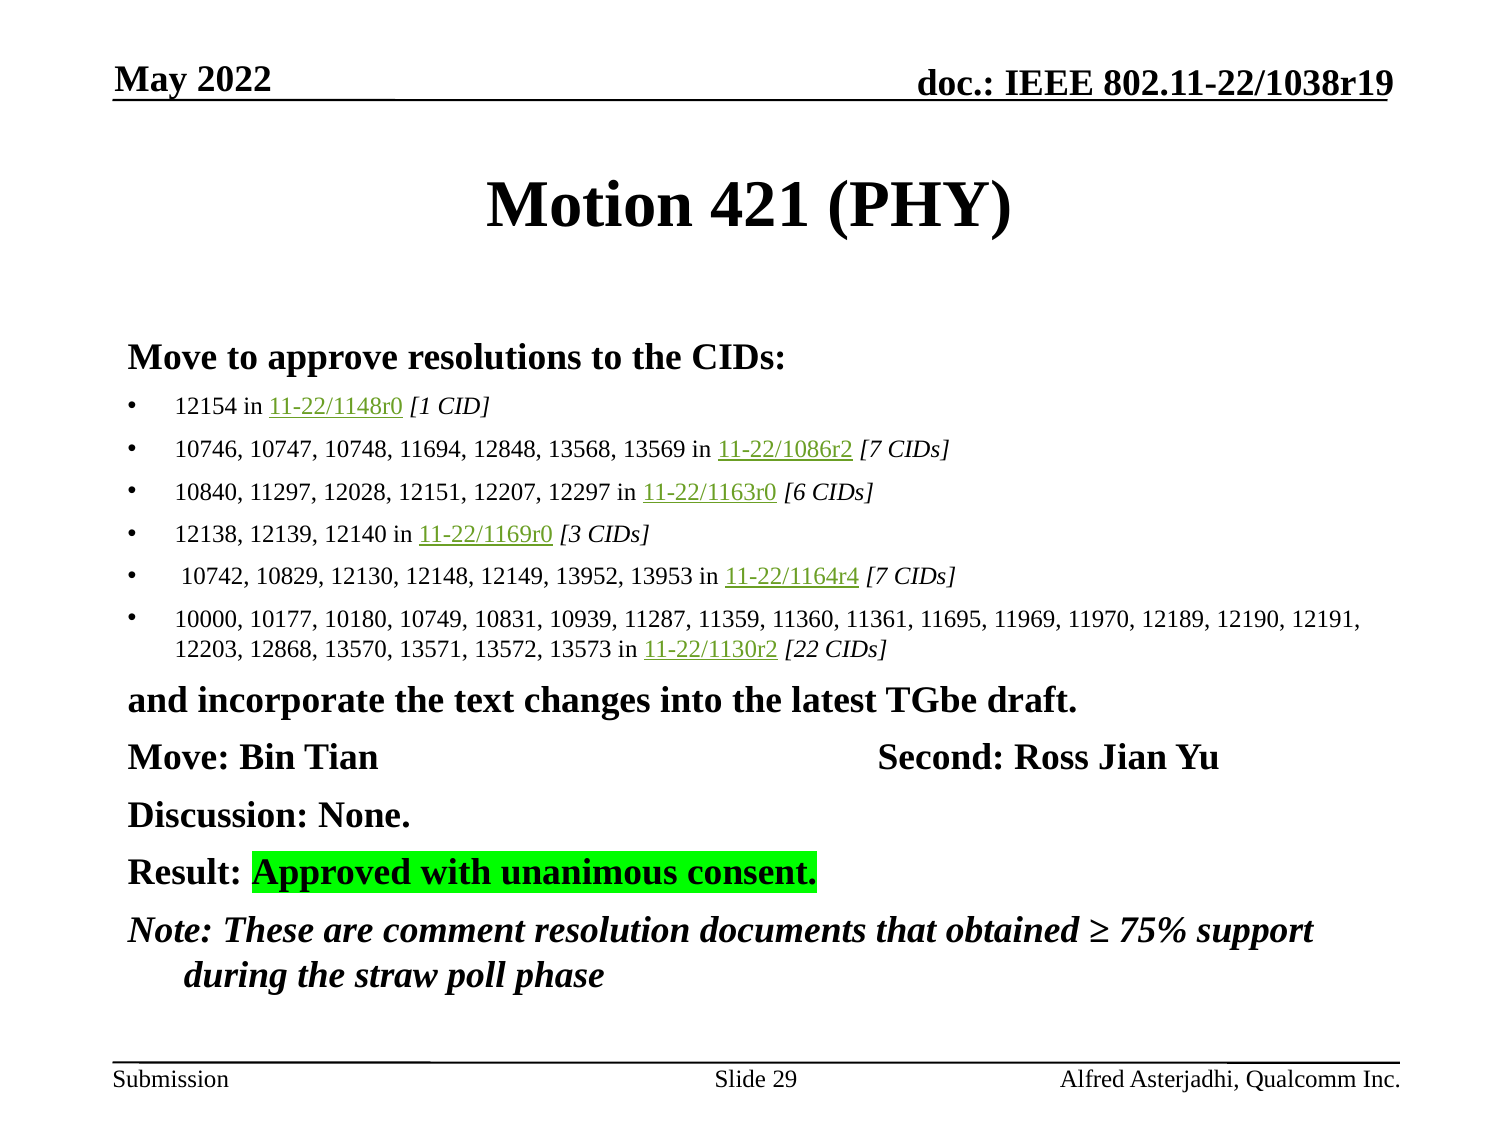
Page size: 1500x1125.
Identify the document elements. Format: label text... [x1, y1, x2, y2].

footer Alfred Asterjadhi, Qualcomm Inc. [878, 1061, 1402, 1093]
title Motion 421 (PHY) [112, 112, 1388, 288]
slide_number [114, 54, 423, 100]
slide_number Slide 29 [712, 1061, 800, 1123]
list Move to approve resolutions to the CIDs: 12154 in 11-22/1148r0 [1 CID] 10746, 10747, 10748, 11694, 12848, 13568, 13569 in 11-22/1086r2 [7 CIDs] 10840, 11297, 12028, 12151, 12207, 12297 in 11-22/1163r0 [6 CIDs] 12138, 12139, 12140 in 11-22/1169r0 [3 CIDs] 10742, 10829, 12130, 12148, 12149, 13952, 13953 in 11-22/1164r4 [7 CIDs] 10000, 10177, 10180, 10749, 10831, 10939, 11287, 11359, 11360, 11361, 11695, 11969, 11970, 12189, 12190, 12191, 12203, 12868, 13570, 13571, 13572, 13573 in 11-22/1130r2 [22 CIDs] and incorporate the text changes into the latest TGbe draft. Move: Bin Tian Second: Ross Jian Yu Discussion: None. Result: Approved with unanimous consent. Note: These are comment resolution documents that obtained ≥ 75% support during the straw poll phase [112, 324, 1388, 1063]
